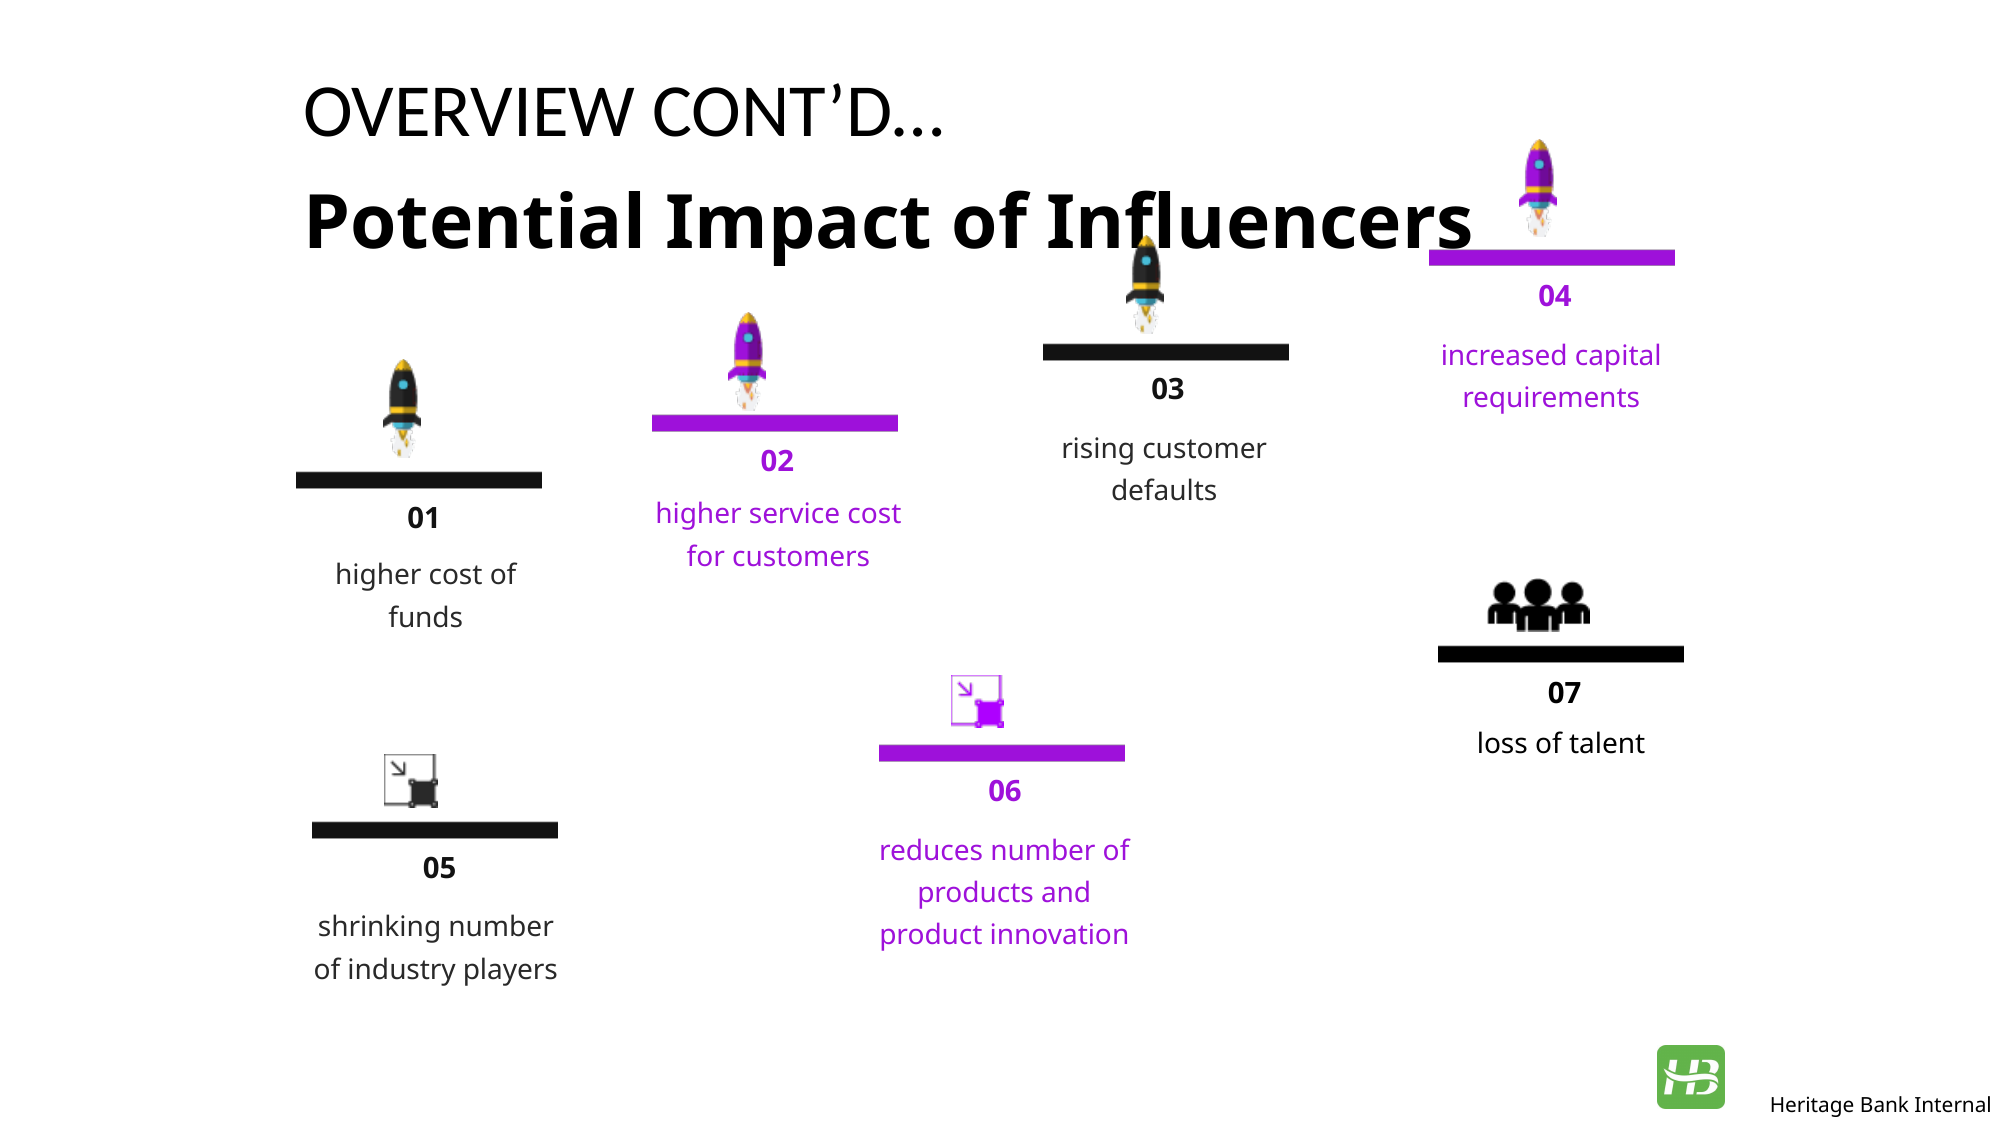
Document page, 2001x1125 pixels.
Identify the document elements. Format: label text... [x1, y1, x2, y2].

picture [1487, 578, 1590, 632]
text_box 05 [292, 837, 587, 896]
picture [383, 359, 421, 458]
picture [1657, 1045, 1725, 1109]
picture [950, 674, 1004, 728]
picture [1429, 247, 1675, 270]
text_box 01 [277, 487, 572, 546]
text_box increased capital requirements [1404, 312, 1699, 429]
picture [728, 312, 766, 411]
picture [312, 819, 558, 842]
picture [1126, 235, 1164, 334]
text_box higher cost of funds [278, 532, 573, 607]
text_box OVERVIEW CONT’D… Potential Impact of Influencers [287, 23, 1658, 168]
text_box 04 [1407, 264, 1703, 324]
picture [1043, 341, 1289, 364]
text_box shrinking number of industry players [288, 884, 583, 1001]
picture [296, 469, 542, 492]
text_box 07 [1417, 661, 1712, 721]
picture [879, 742, 1125, 765]
picture [651, 412, 898, 435]
picture [1519, 139, 1557, 237]
text_box 02 [630, 429, 925, 489]
picture [384, 754, 438, 808]
text_box reduces number of products and product innovation [839, 807, 1169, 966]
text_box rising customer defaults [1017, 406, 1312, 522]
text_box higher service cost for customers [631, 471, 926, 588]
text_box 03 [1020, 358, 1315, 418]
picture [1438, 643, 1684, 666]
text_box loss of talent [1414, 701, 1709, 775]
text_box 06 [857, 759, 1153, 807]
